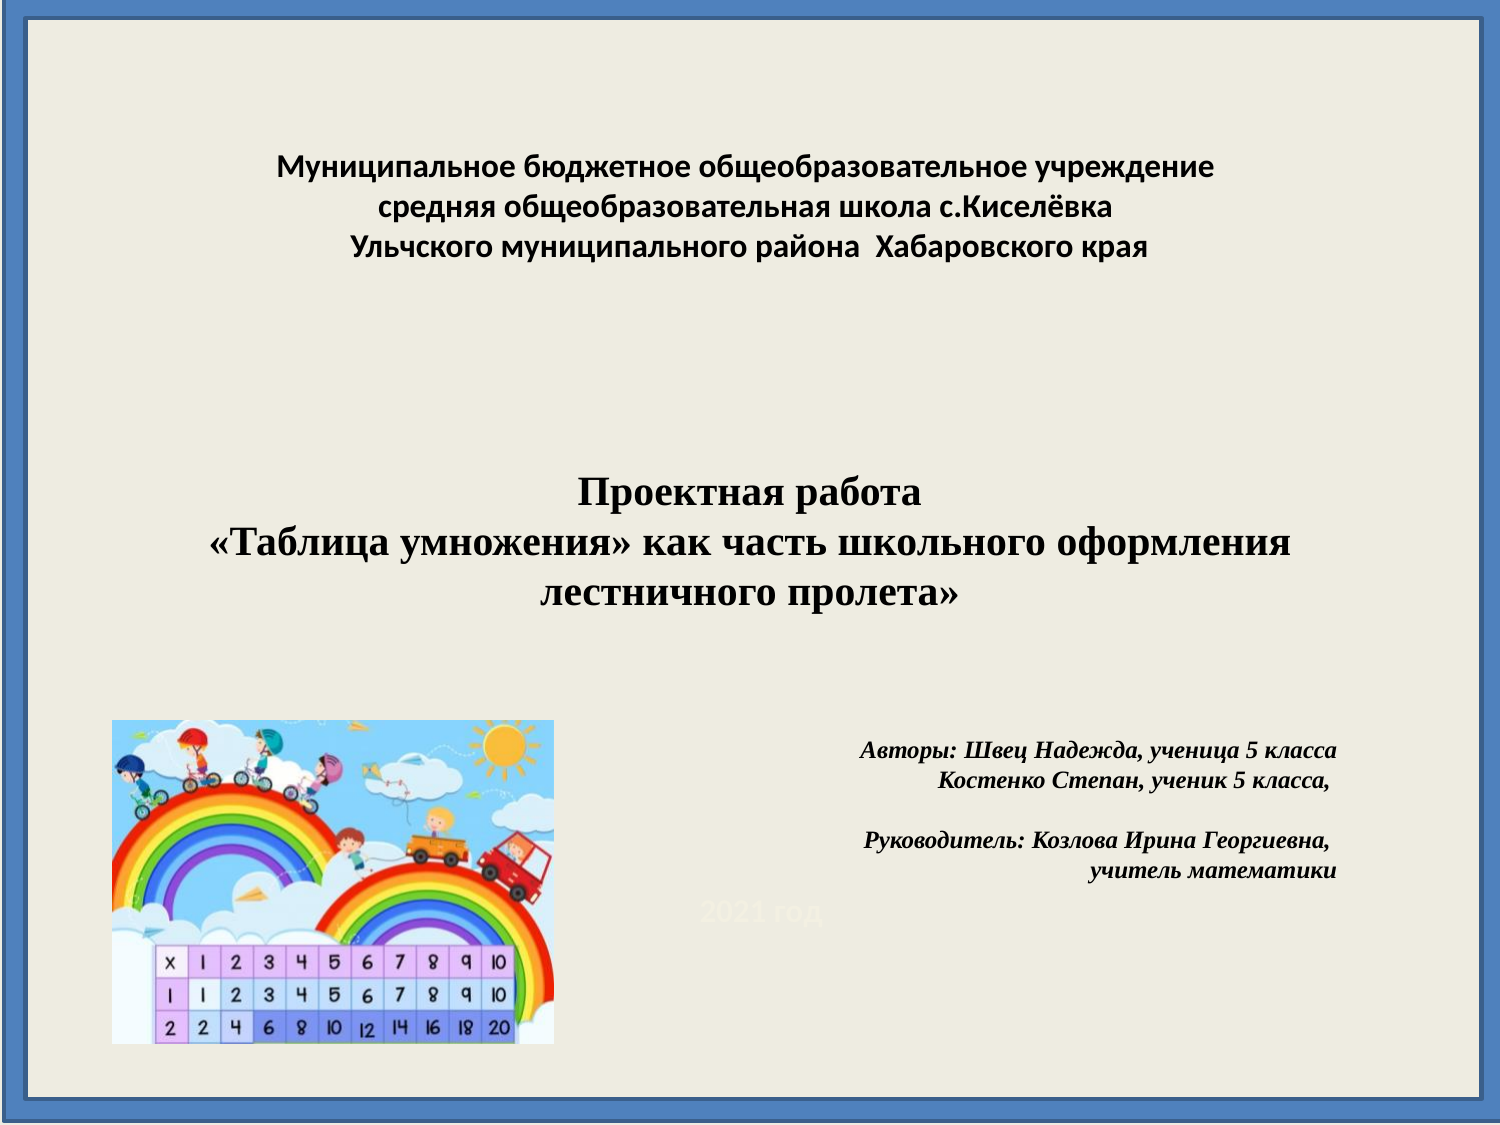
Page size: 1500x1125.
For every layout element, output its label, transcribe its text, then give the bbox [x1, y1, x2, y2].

text_box Муниципальное бюджетное общеобразовательное учреждение средняя общеобразовательная школа с.Киселёвка Ульчского муниципального района Хабаровского края Проектная работа «Таблица умножения» как часть школьного оформления лестничного пролета» Авторы: Швец Надежда, ученица 5 класса Костенко Степан, ученик 5 класса, Руководитель: Козлова Ирина Георгиевна, учитель математики 2021 год [147, 137, 1353, 937]
picture [111, 720, 555, 1045]
text_box [2, 0, 1500, 1123]
